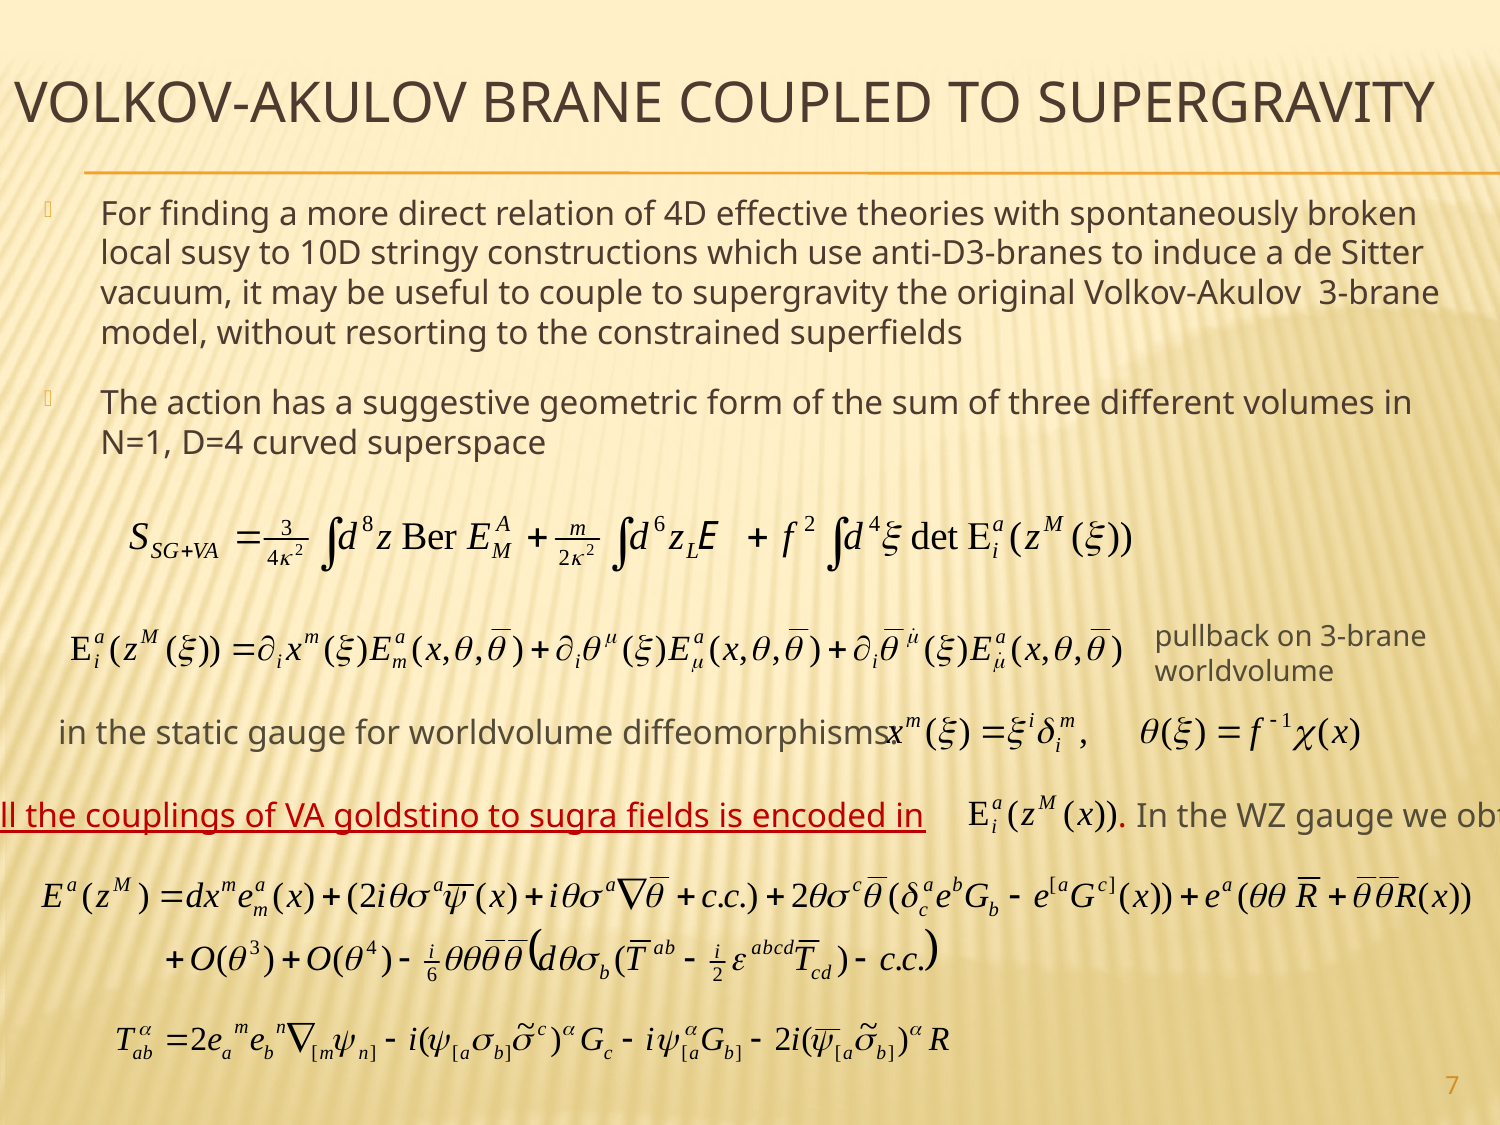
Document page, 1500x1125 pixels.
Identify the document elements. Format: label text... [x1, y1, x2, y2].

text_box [122, 503, 1142, 576]
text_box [111, 1011, 956, 1071]
list For finding a more direct relation of 4D effective theories with spontaneously broken local susy to 10D stringy constructions which use anti-D3-branes to induce a de Sitter vacuum, it may be useful to couple to supergravity the original Volkov-Akulov 3-brane model, without resorting to the constrained superfields The action has a suggestive geometric form of the sum of three different volumes in N=1, D=4 curved superspace [29, 184, 1479, 492]
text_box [34, 869, 1477, 988]
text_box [88, 703, 1368, 763]
title Volkov-Akulov brane coupled to supergravity [0, 30, 1500, 169]
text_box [40, 786, 1500, 844]
slide_number 7 [1350, 1061, 1475, 1103]
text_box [64, 609, 1431, 696]
